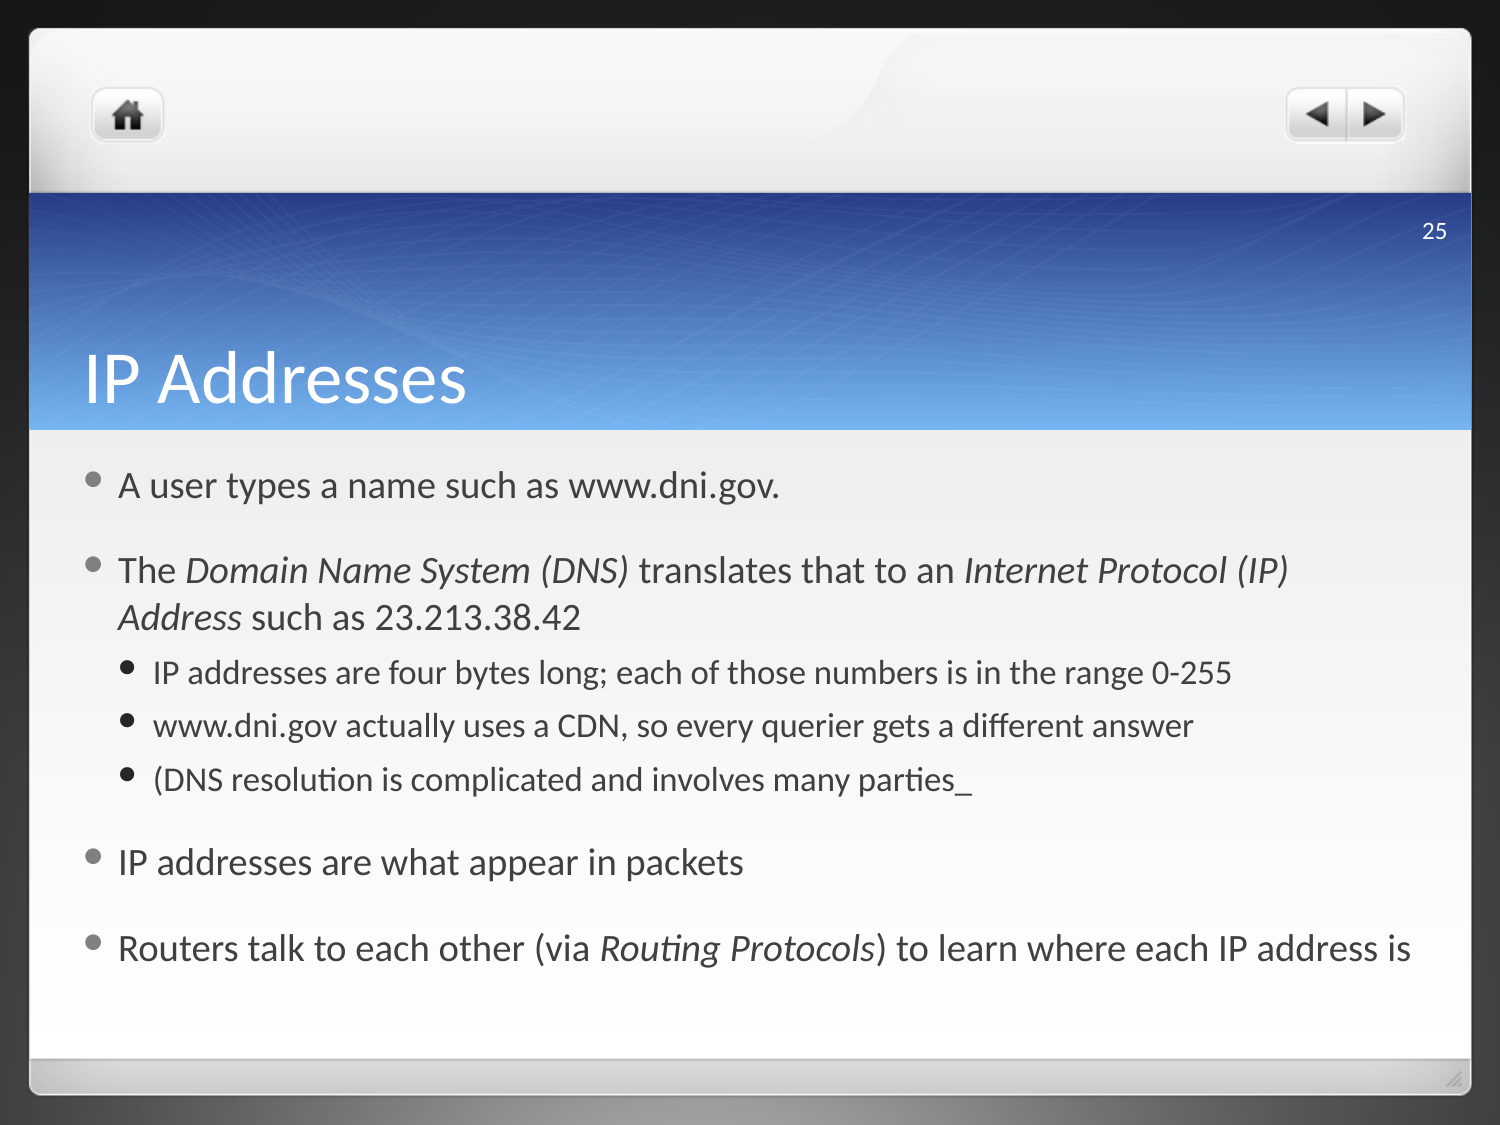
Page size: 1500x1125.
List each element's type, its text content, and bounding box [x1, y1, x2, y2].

slide_number 25 [1374, 200, 1463, 260]
title IP Addresses [68, 238, 1432, 427]
picture [0, 0, 1500, 1125]
list A user types a name such as www.dni.gov. The Domain Name System (DNS) translates that to an Internet Protocol (IP) Address such as 23.213.38.42 IP addresses are four bytes long; each of those numbers is in the range 0-255 www.dni.gov actually uses a CDN, so every querier gets a different answer (DNS resolution is complicated and involves many parties_ IP addresses are what appear in packets Routers talk to each other (via Routing Protocols) to learn where each IP address is [68, 452, 1432, 1025]
